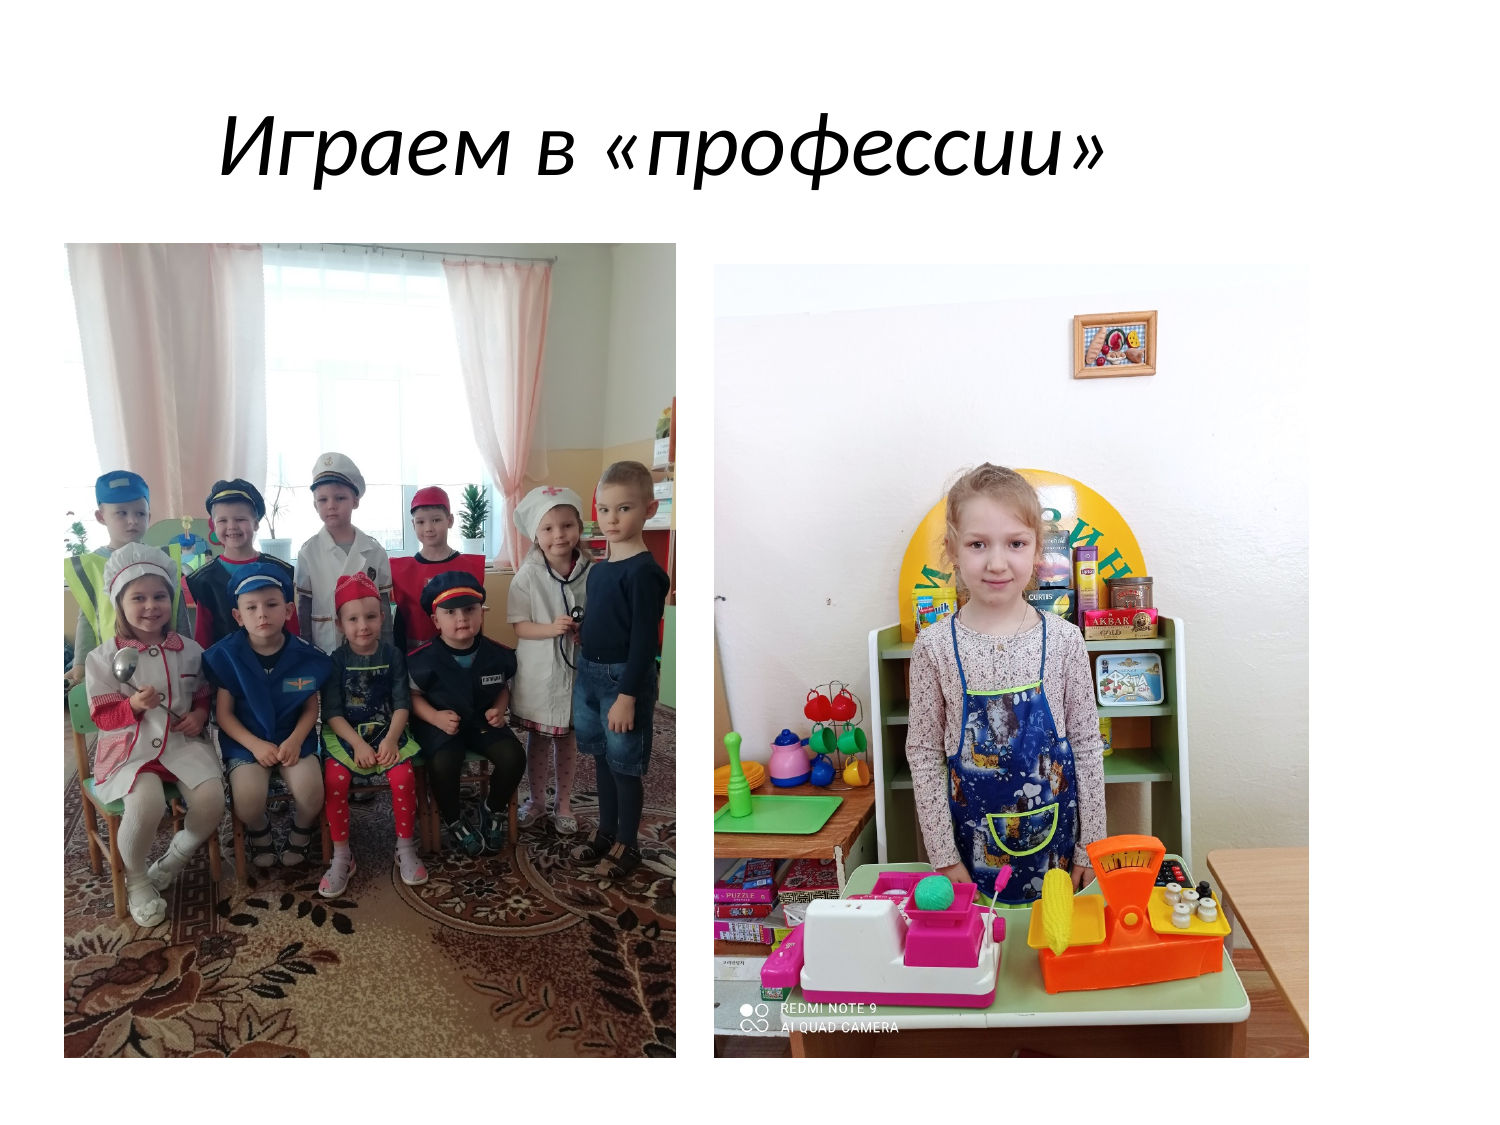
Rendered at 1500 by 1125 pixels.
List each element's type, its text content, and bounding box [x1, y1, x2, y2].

picture [714, 263, 1309, 1059]
title Играем в «профессии» [0, 45, 1350, 233]
picture [64, 243, 676, 1059]
